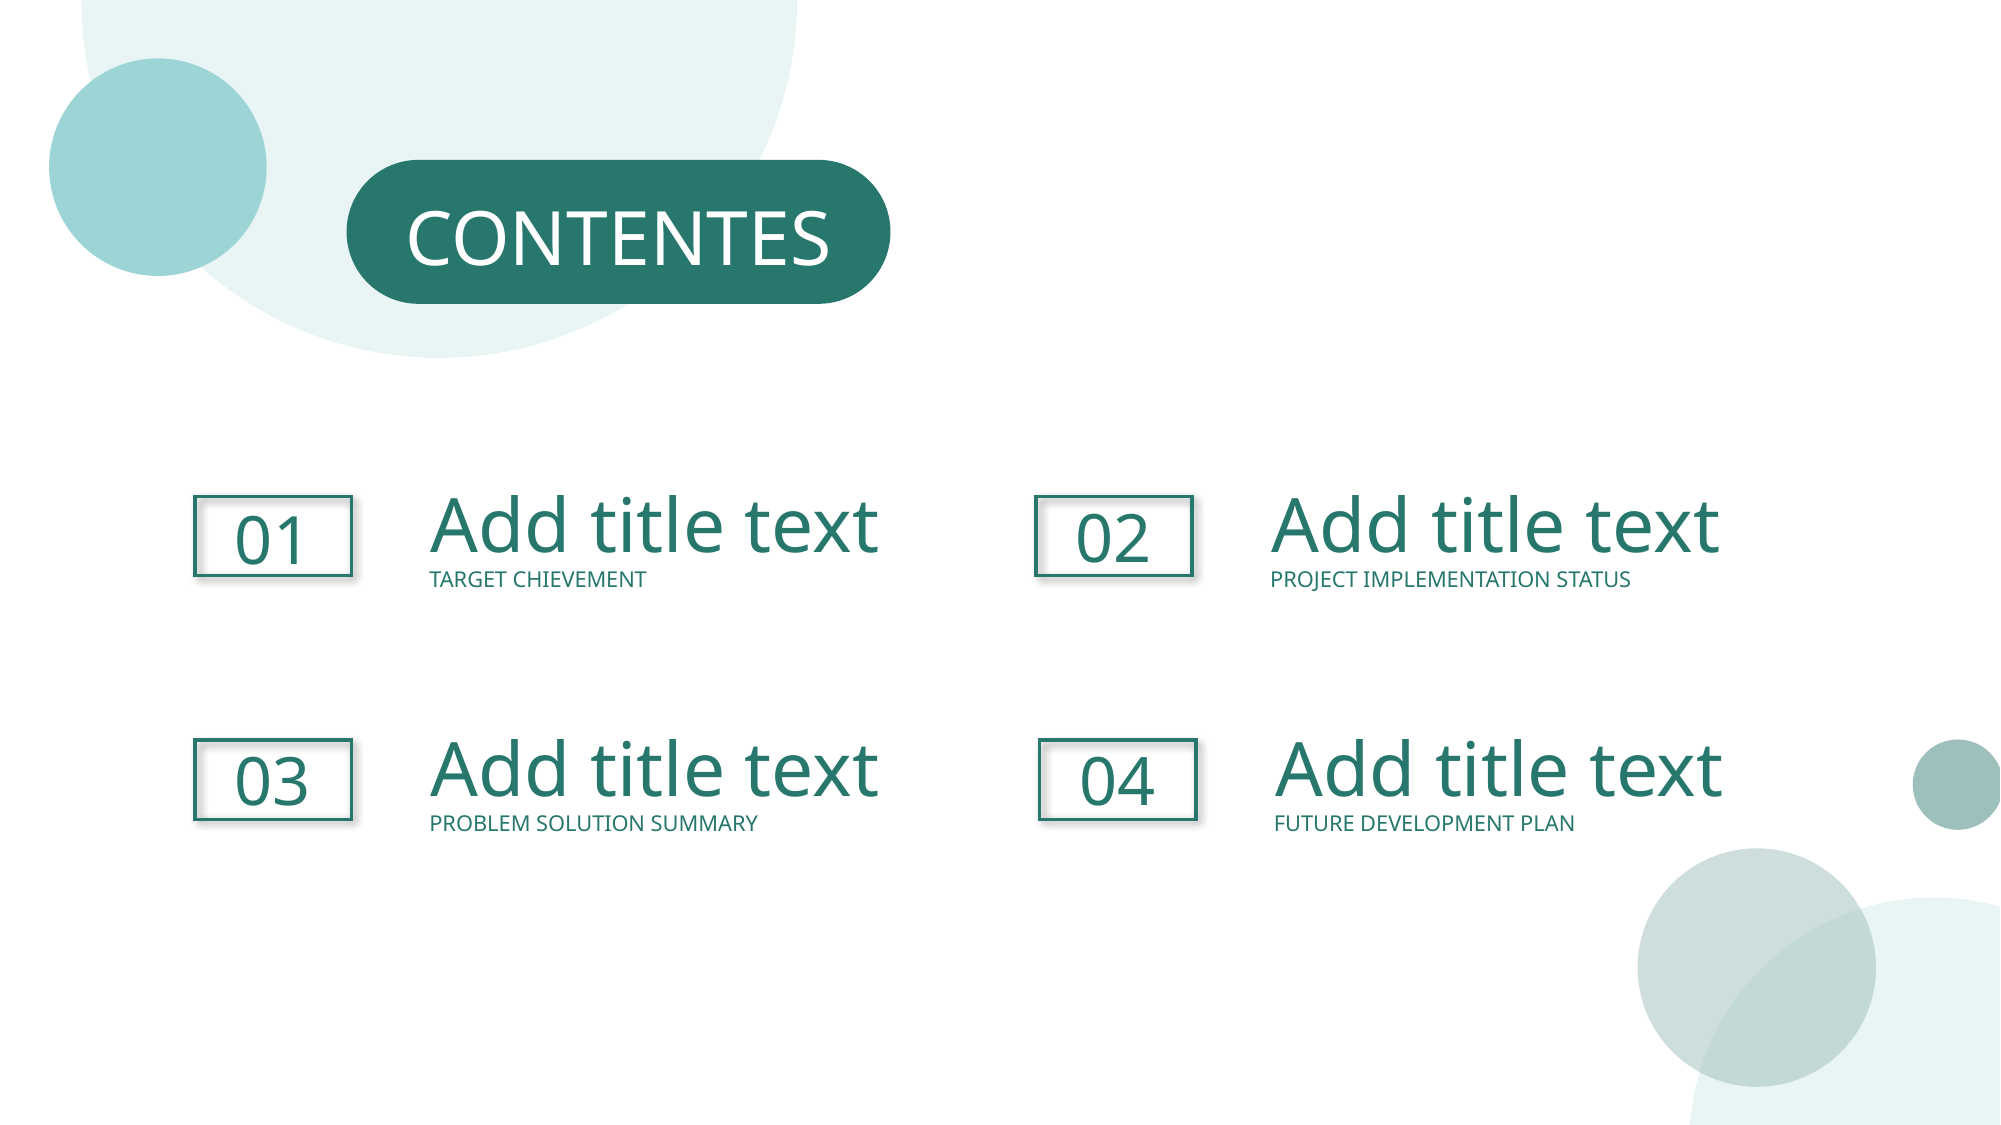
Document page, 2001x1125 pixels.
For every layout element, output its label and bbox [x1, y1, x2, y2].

text_box [346, 159, 891, 304]
text_box [1035, 488, 1193, 585]
text_box [1689, 896, 2000, 1125]
text_box [80, 0, 799, 359]
text_box [195, 490, 352, 587]
text_box [1241, 714, 1809, 846]
text_box [396, 470, 964, 602]
text_box [396, 714, 964, 846]
text_box [1911, 738, 2000, 831]
text_box [1636, 847, 1878, 1088]
text_box [195, 731, 352, 828]
text_box [1237, 470, 1805, 602]
text_box [1039, 731, 1196, 828]
text_box [48, 57, 268, 277]
